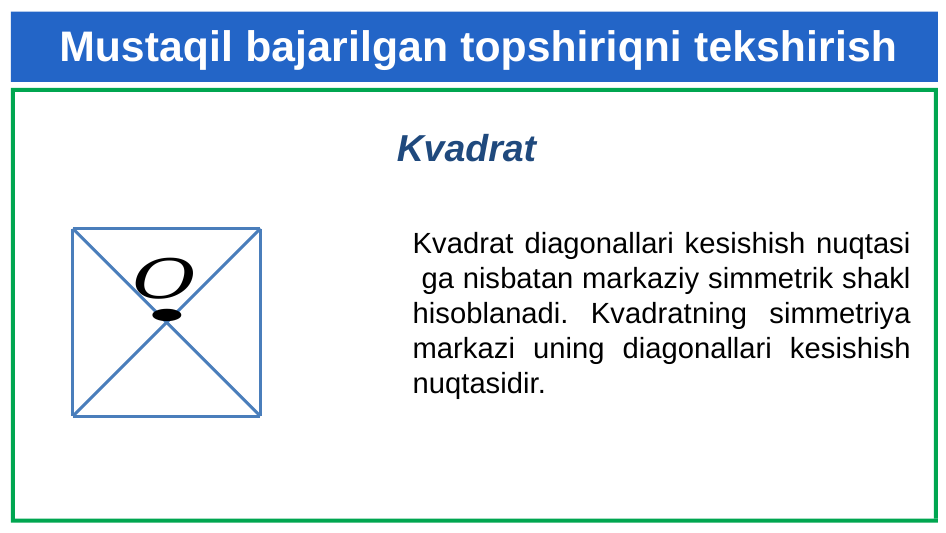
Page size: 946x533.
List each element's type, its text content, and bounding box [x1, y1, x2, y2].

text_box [72, 228, 261, 417]
text_box Kvadrat [347, 116, 586, 176]
title Mustaqil bajarilgan topshiriqni tekshirish [15, 16, 941, 108]
